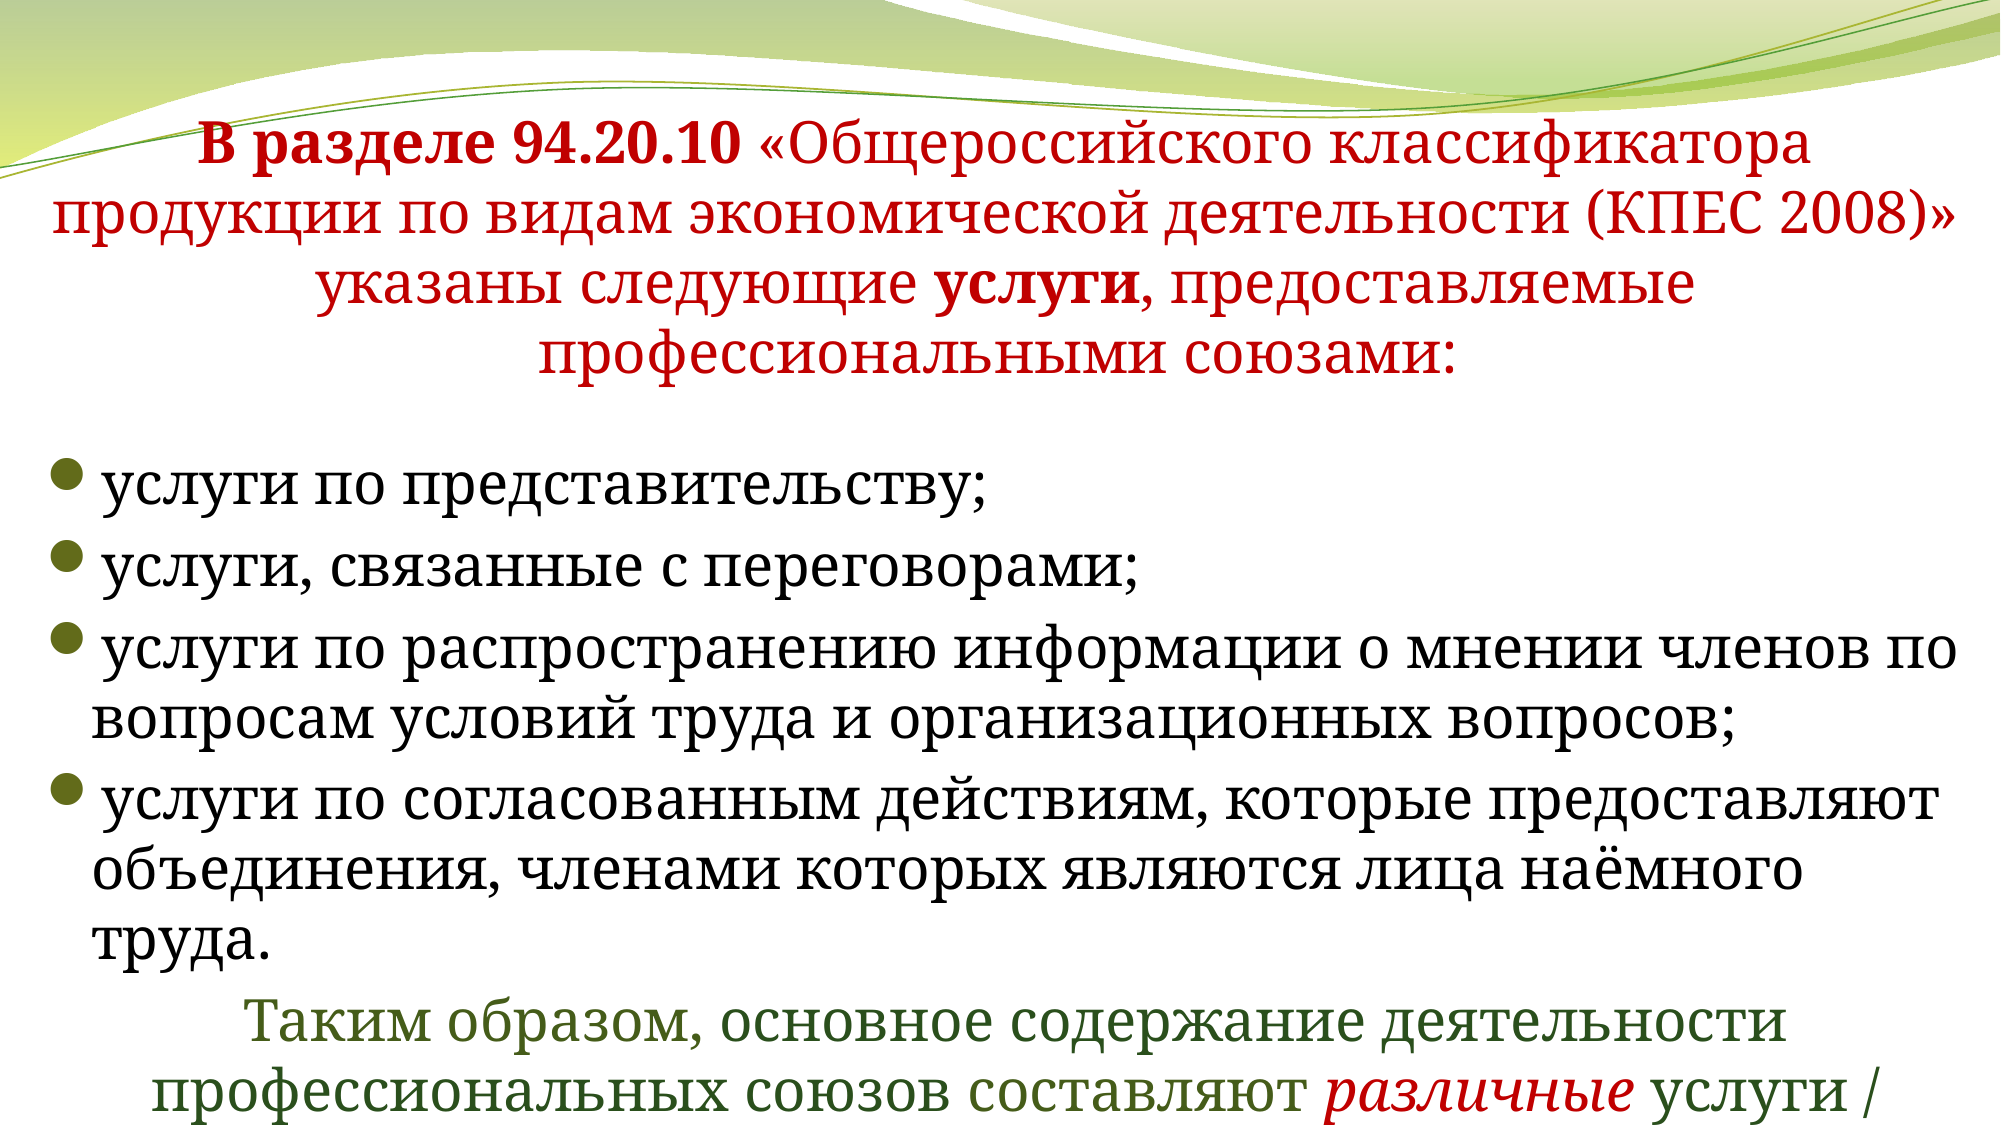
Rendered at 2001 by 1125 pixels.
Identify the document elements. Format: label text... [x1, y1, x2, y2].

title В разделе 94.20.10 «Общероссийского классификатора продукции по видам экономической деятельности (КПЕС 2008)» указаны следующие услуги, предоставляемые профессиональными союзами: [31, 117, 1981, 385]
list услуги по представительству; услуги, связанные с переговорами; услуги по распространению информации о мнении членов по вопросам условий труда и организационных вопросов; услуги по согласованным действиям, которые предоставляют объединения, членами которых являются лица наёмного труда. Таким образом, основное содержание деятельности профессиональных союзов составляют различные услуги / сервисы. [31, 439, 2000, 1094]
